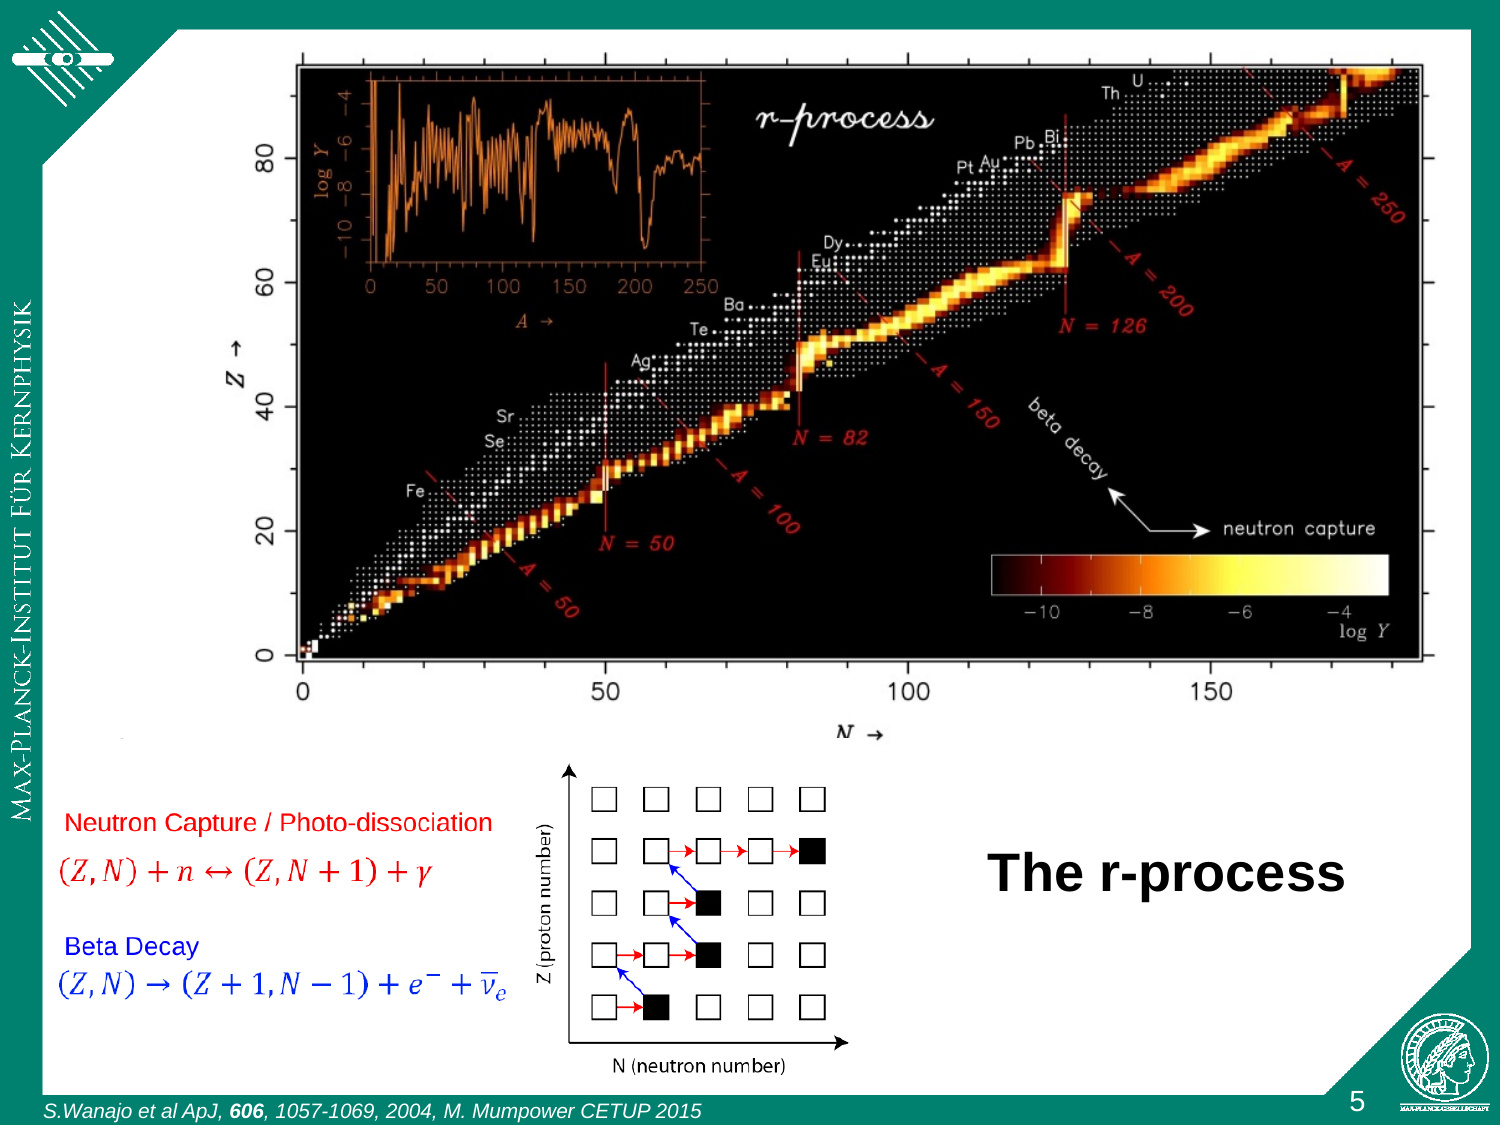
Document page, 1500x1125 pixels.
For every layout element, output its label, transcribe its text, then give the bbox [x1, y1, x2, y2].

title [178, 38, 1260, 172]
text_box The r-process [973, 829, 1363, 910]
picture [0, 0, 1500, 1125]
text_box S.Wanajo et al ApJ, 606, 1057-1069, 2004, M. Mumpower CETUP 2015 [28, 1090, 717, 1125]
slide_number 5 [1030, 1074, 1381, 1125]
